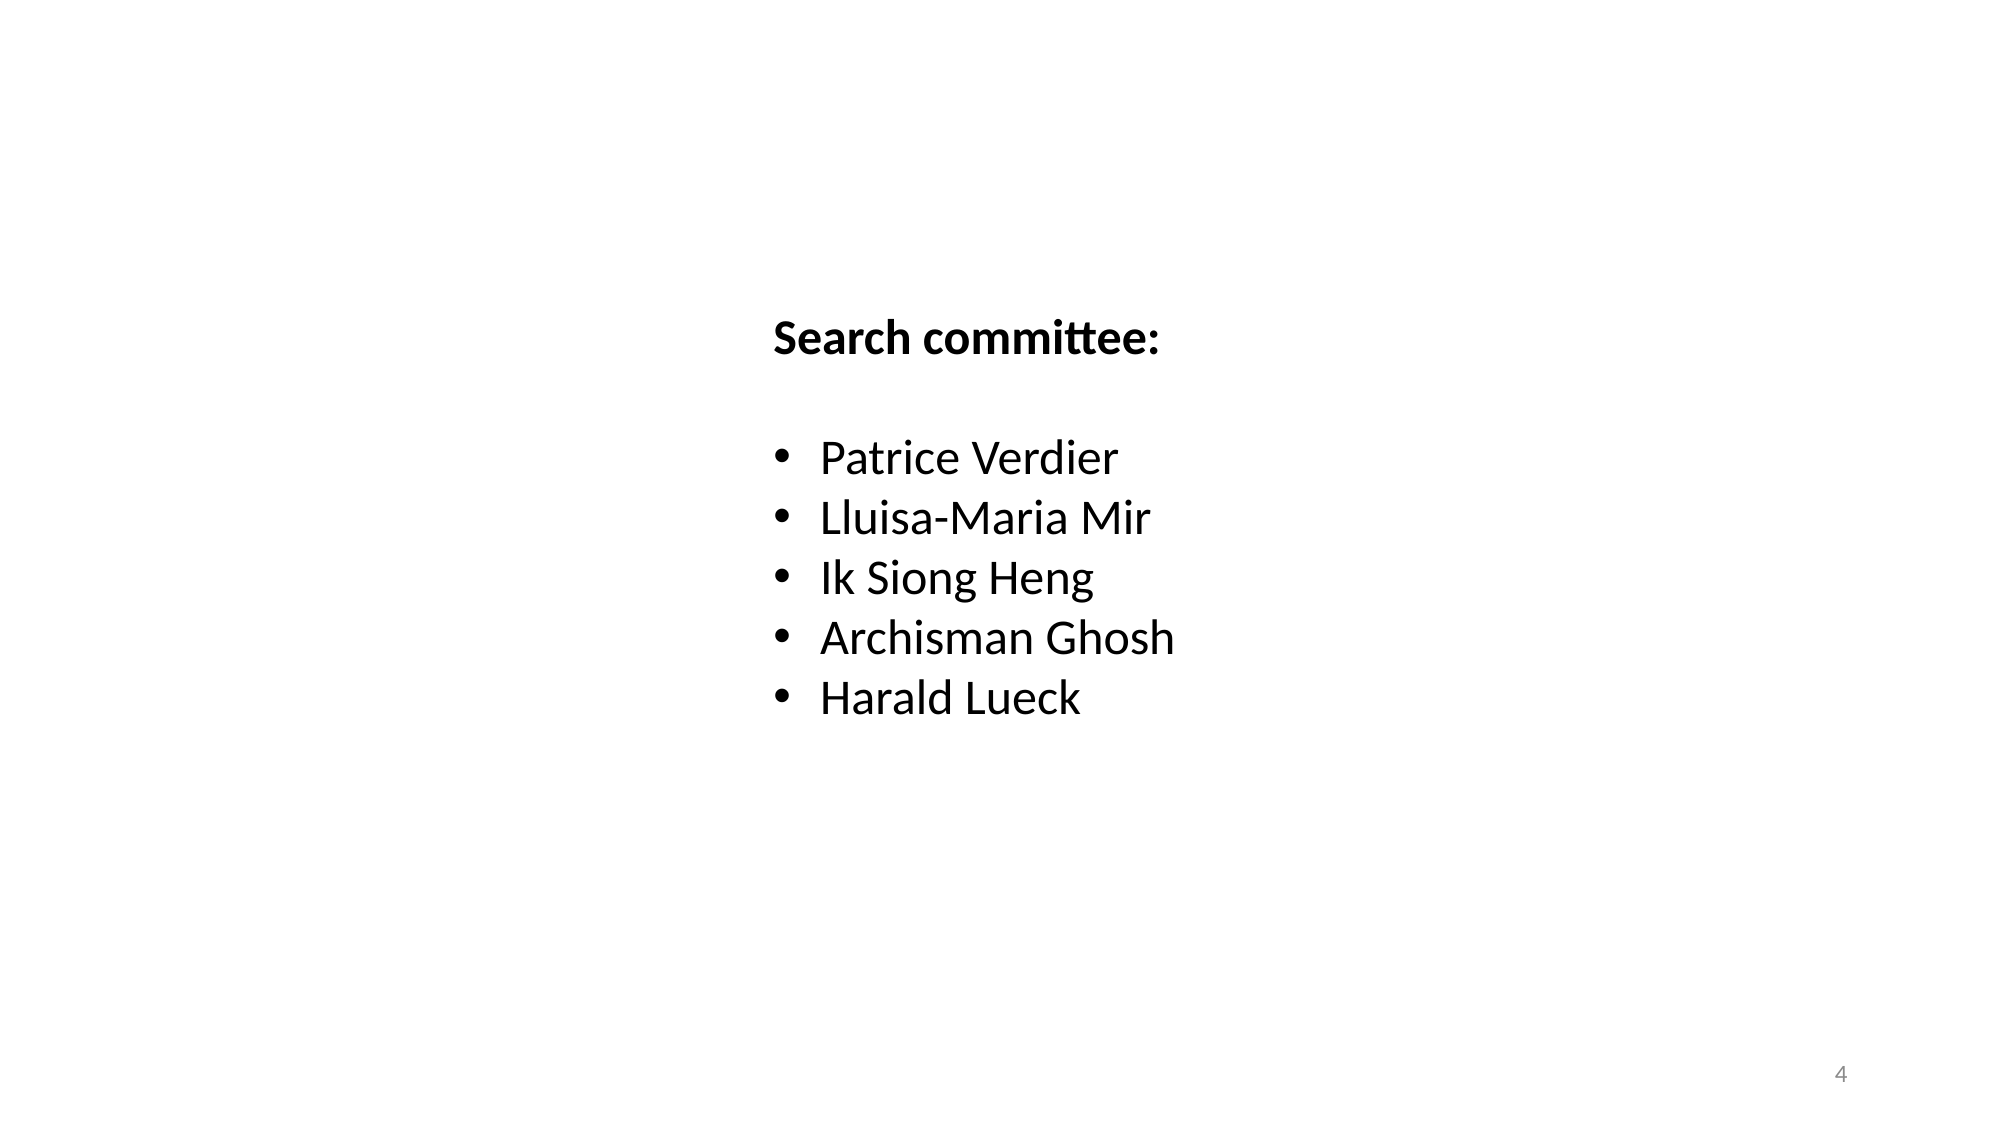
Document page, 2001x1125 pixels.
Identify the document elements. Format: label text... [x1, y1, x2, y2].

text_box Search committee: Patrice Verdier Lluisa-Maria Mir Ik Siong Heng Archisman Ghosh Harald Lueck [758, 297, 1331, 823]
slide_number 4 [1412, 1042, 1863, 1103]
